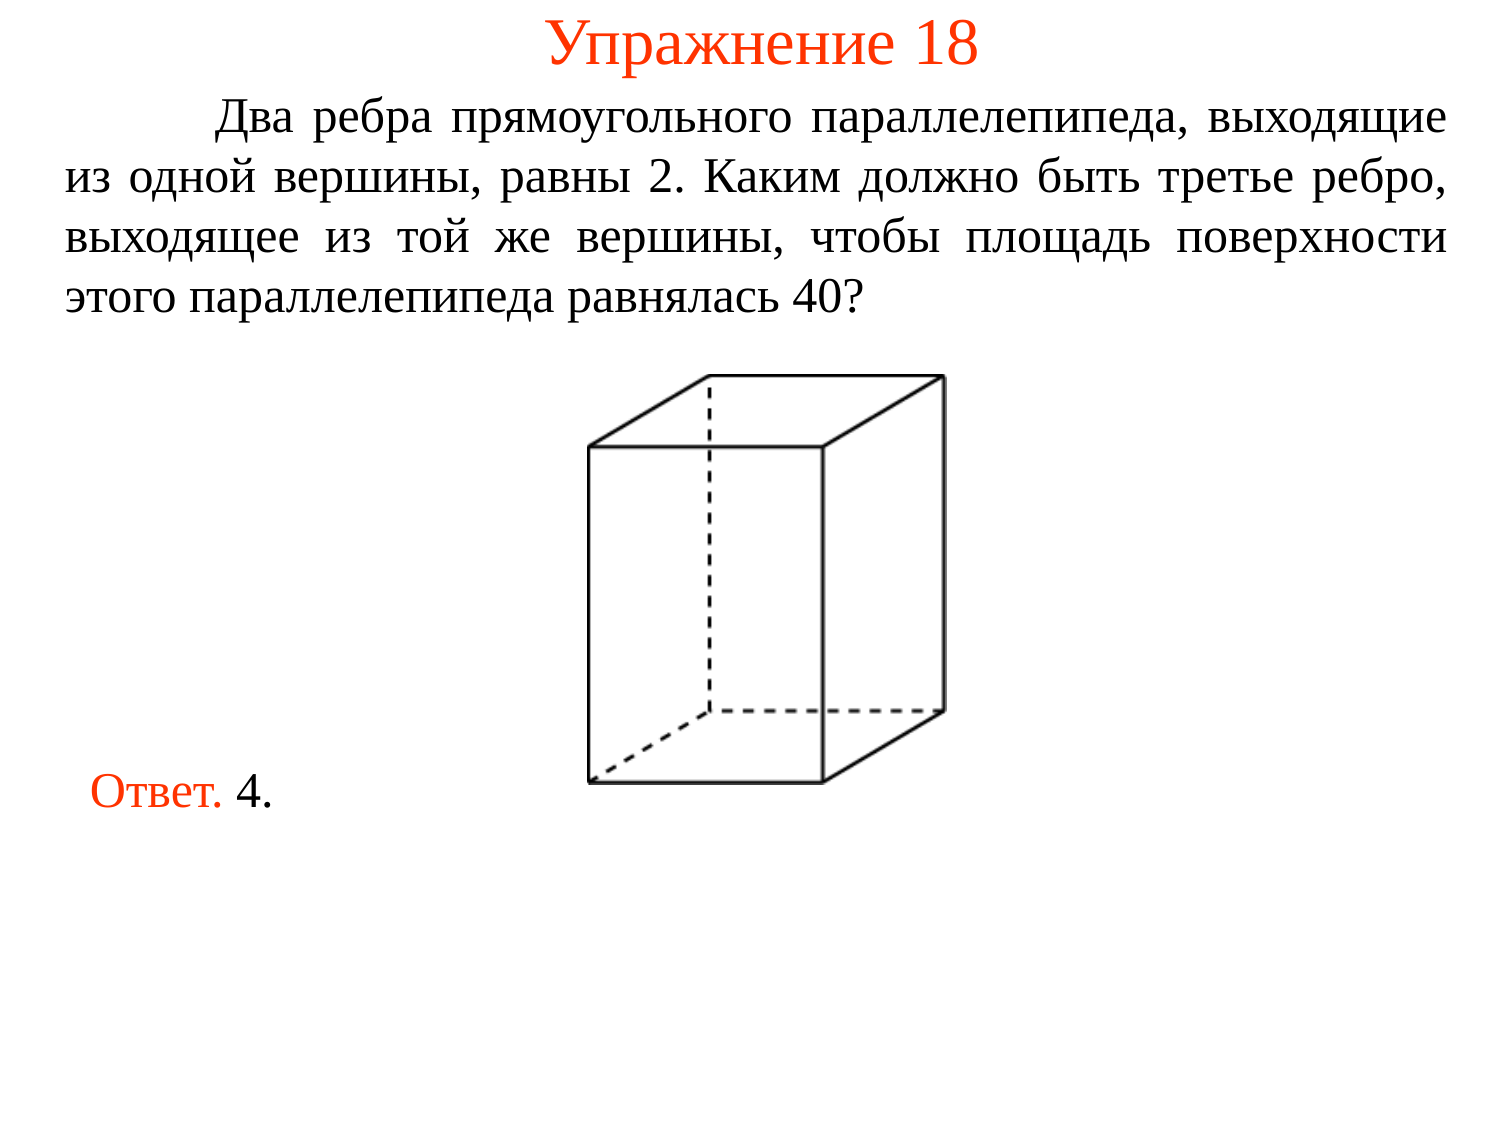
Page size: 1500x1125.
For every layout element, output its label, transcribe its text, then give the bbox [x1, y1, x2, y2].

title Упражнение 18 [125, 0, 1400, 75]
picture [587, 374, 947, 785]
text_box Ответ. 4. [74, 749, 513, 825]
text_box Два ребра прямоугольного параллелепипеда, выходящие из одной вершины, равны 2. Каким должно быть третье ребро, выходящее из той же вершины, чтобы площадь поверхности этого параллелепипеда равнялась 40? [49, 74, 1463, 330]
